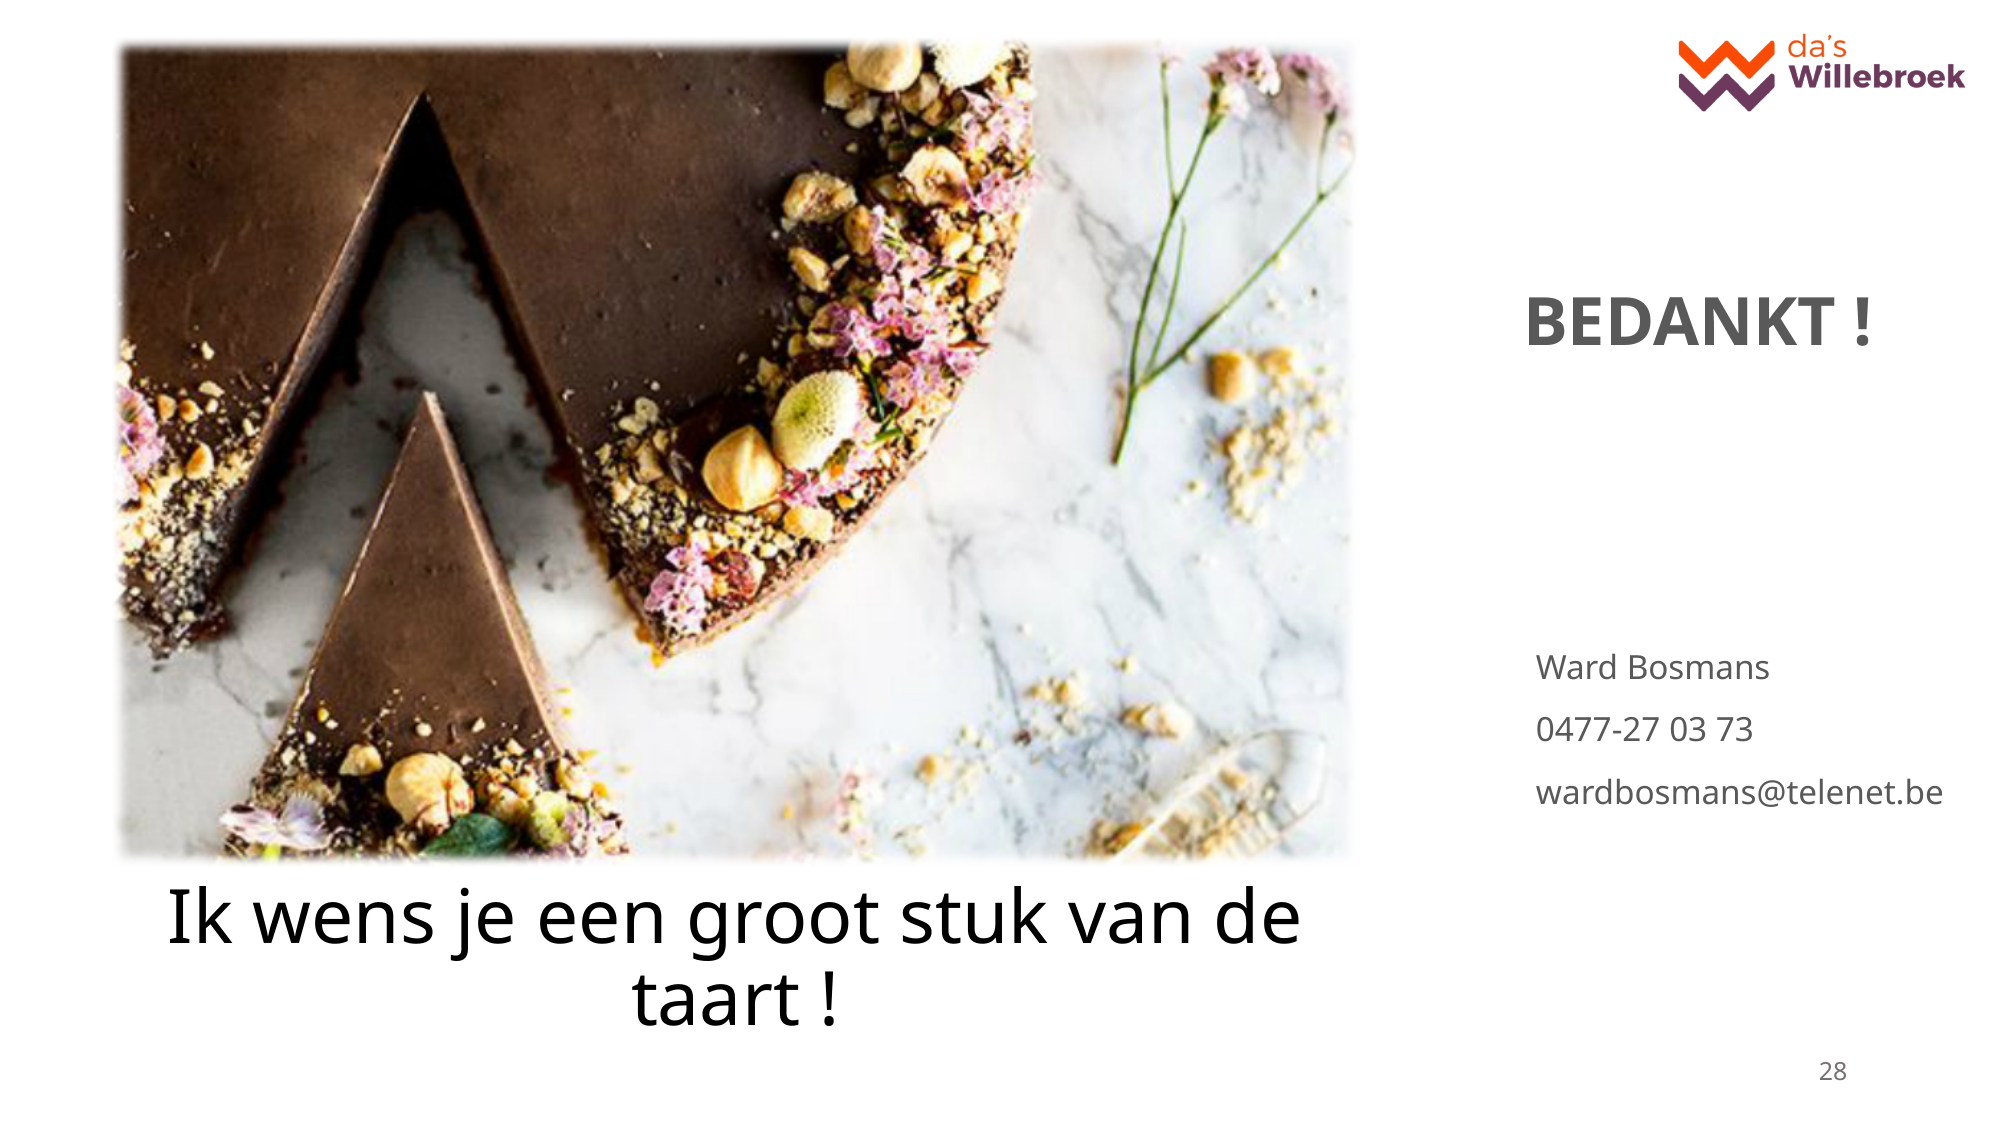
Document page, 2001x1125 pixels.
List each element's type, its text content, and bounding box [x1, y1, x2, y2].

text_box BEDANKT ! [1473, 217, 1924, 458]
title Ik wens je een groot stuk van de taart ! [81, 847, 1390, 1073]
slide_number 28 [1412, 1042, 1863, 1103]
picture [1676, 30, 1971, 116]
picture [112, 37, 1359, 867]
list Ward Bosmans 0477-27 03 73 wardbosmans@telenet.be [1520, 607, 1971, 848]
